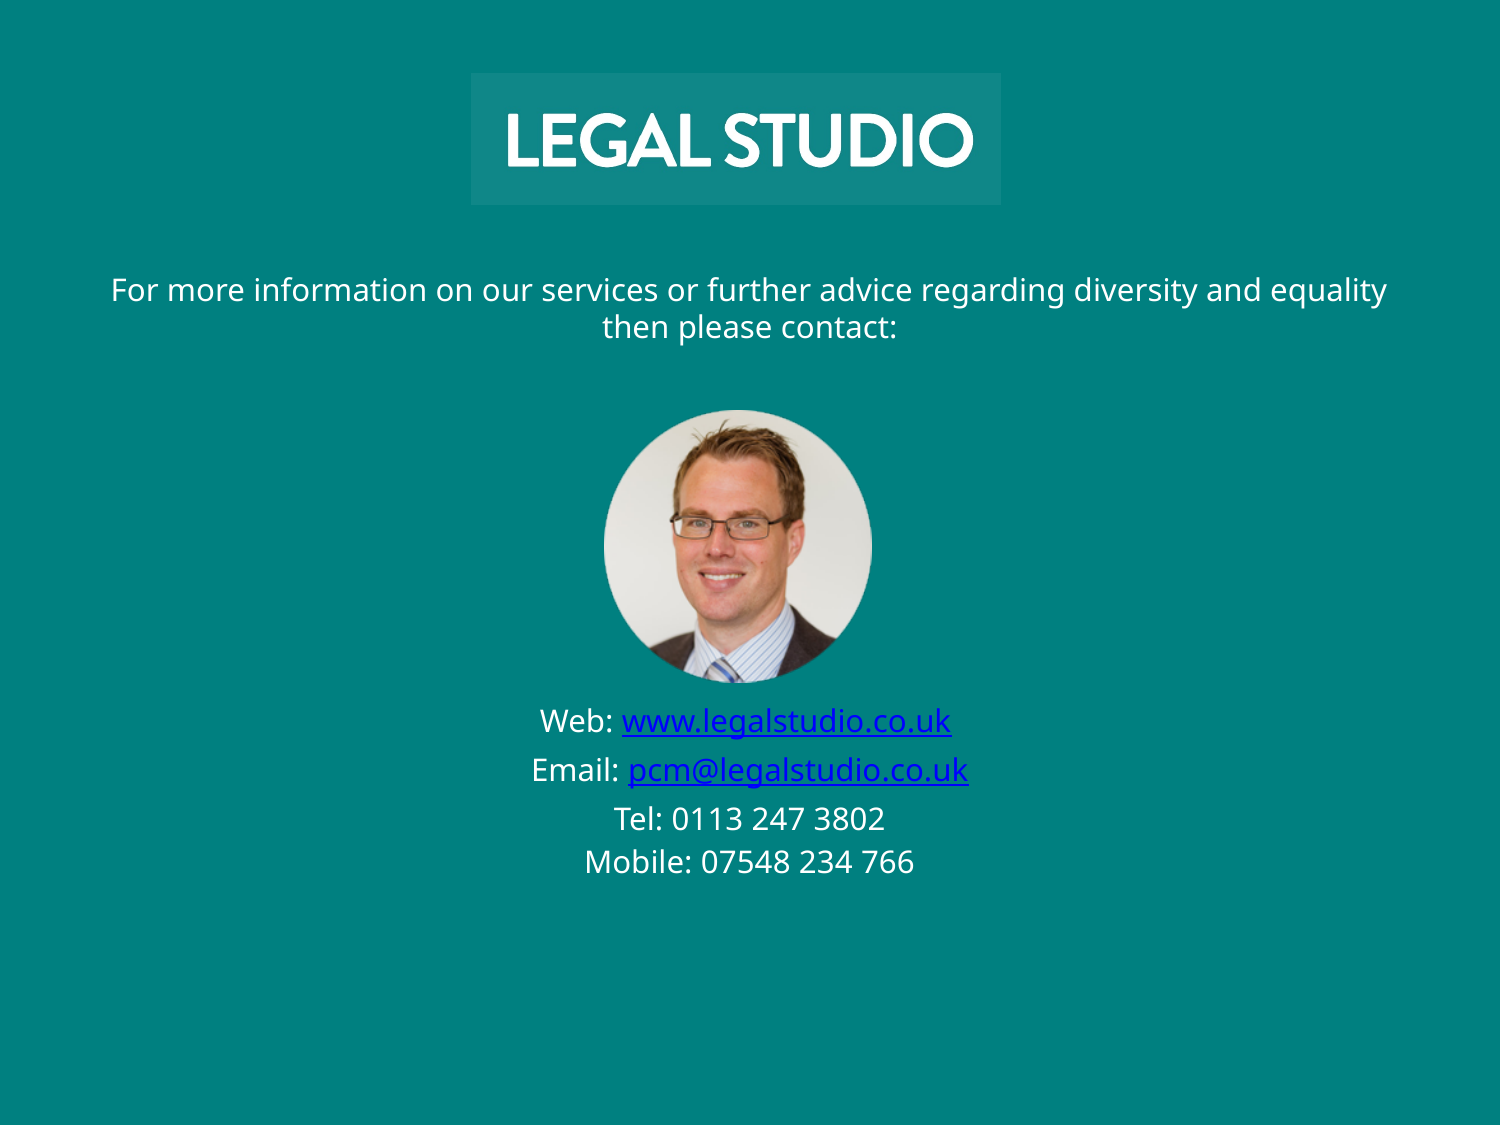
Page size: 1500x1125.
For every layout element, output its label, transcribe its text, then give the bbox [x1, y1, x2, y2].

title Legal Studio [75, 45, 1425, 233]
picture [604, 410, 872, 683]
picture [471, 73, 1001, 205]
list For more information on our services or further advice regarding diversity and equality then please contact: Web: www.legalstudio.co.uk Email: pcm@legalstudio.co.uk Tel: 0113 247 3802 Mobile: 07548 234 766 [75, 262, 1425, 1005]
